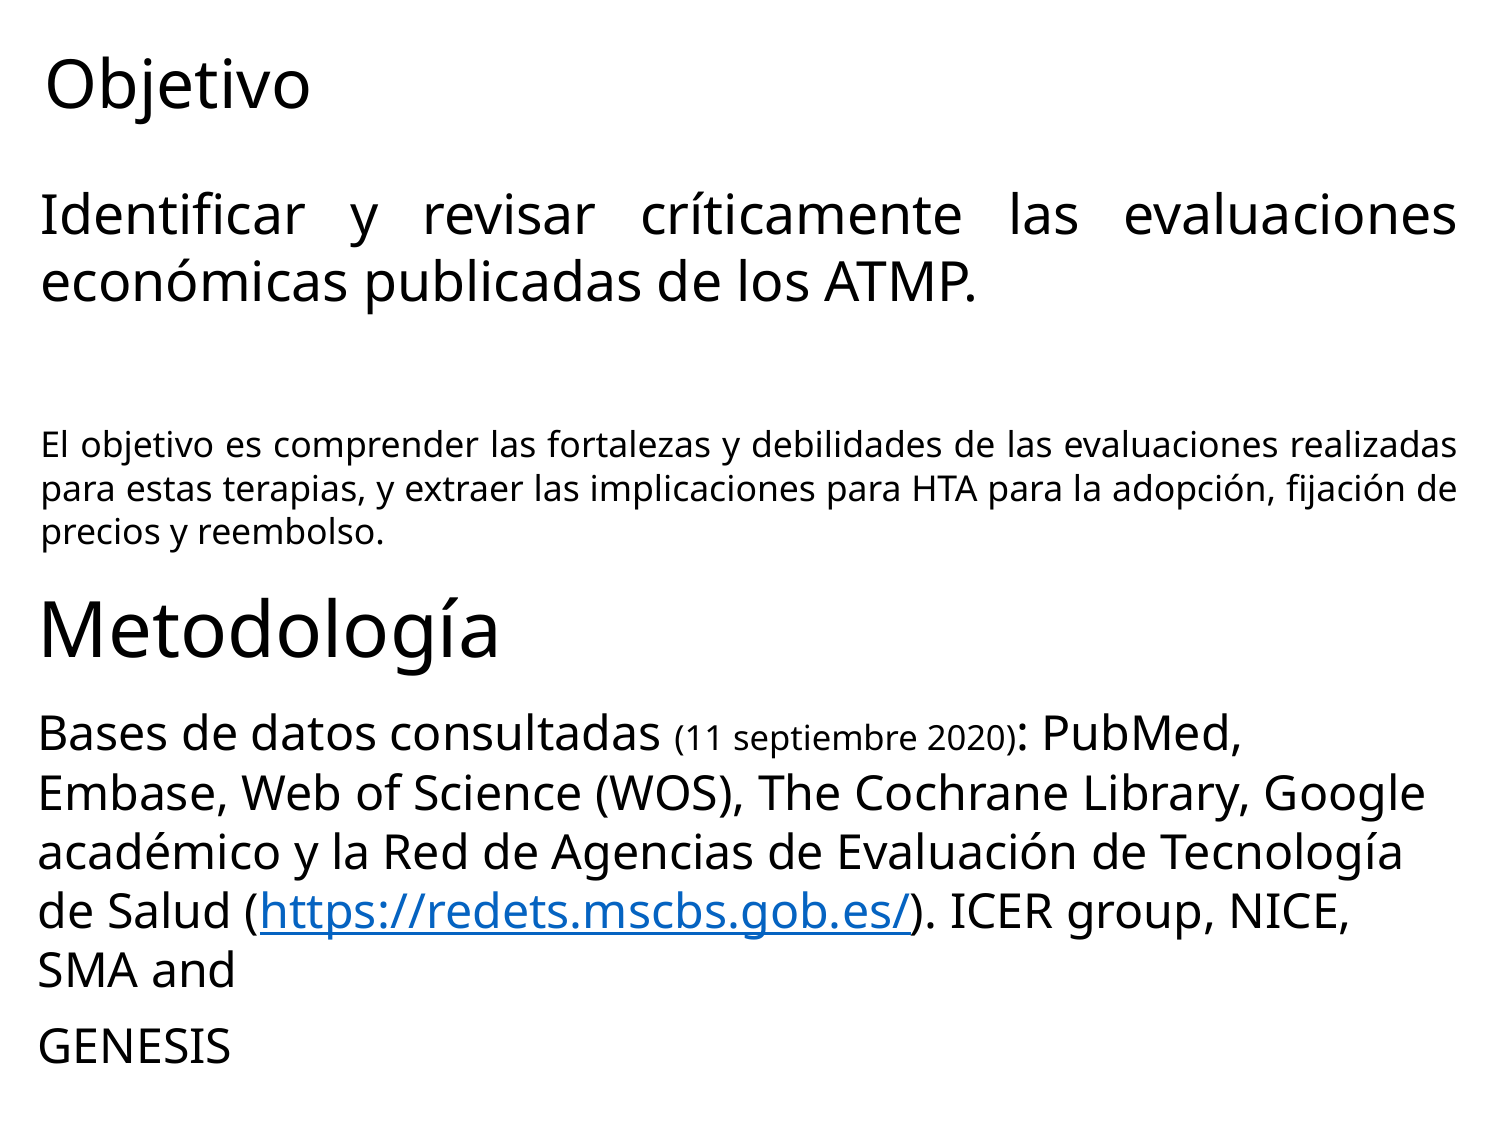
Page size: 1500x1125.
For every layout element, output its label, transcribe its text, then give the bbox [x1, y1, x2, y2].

title Objetivo [29, 34, 1324, 134]
list Identificar y revisar críticamente las evaluaciones económicas publicadas de los ATMP. El objetivo es comprender las fortalezas y debilidades de las evaluaciones realizadas para estas terapias, y extraer las implicaciones para HTA para la adopción, fijación de precios y reembolso. [25, 172, 1475, 563]
text_box Bases de datos consultadas (11 septiembre 2020): PubMed, Embase, Web of Science (WOS), The Cochrane Library, Google académico y la Red de Agencias de Evaluación de Tecnología de Salud (https://redets.mscbs.gob.es/). ICER group, NICE, SMA and GENESIS [22, 696, 1453, 1086]
text_box Metodología [22, 573, 1317, 685]
